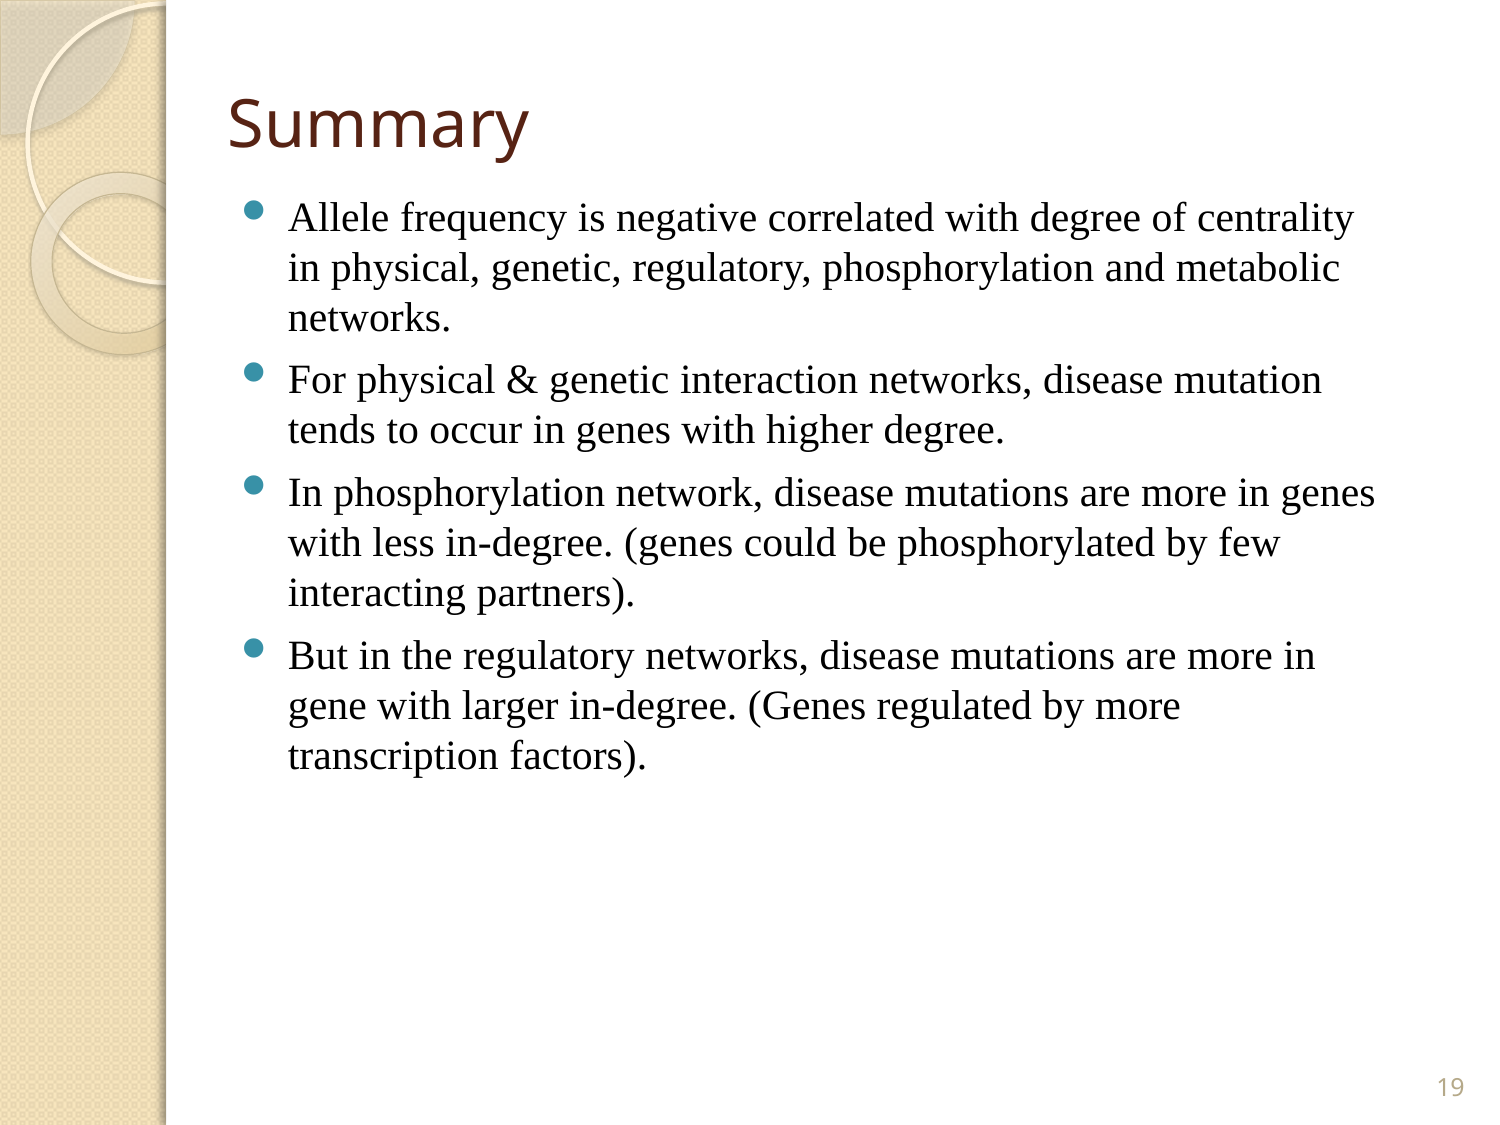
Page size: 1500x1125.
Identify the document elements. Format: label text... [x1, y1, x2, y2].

list Allele frequency is negative correlated with degree of centrality in physical, genetic, regulatory, phosphorylation and metabolic networks. For physical & genetic interaction networks, disease mutation tends to occur in genes with higher degree. In phosphorylation network, disease mutations are more in genes with less in-degree. (genes could be phosphorylated by few interacting partners). But in the regulatory networks, disease mutations are more in gene with larger in-degree. (Genes regulated by more transcription factors). [213, 181, 1413, 848]
slide_number 19 [1413, 1034, 1488, 1113]
title Summary [213, 26, 1444, 215]
